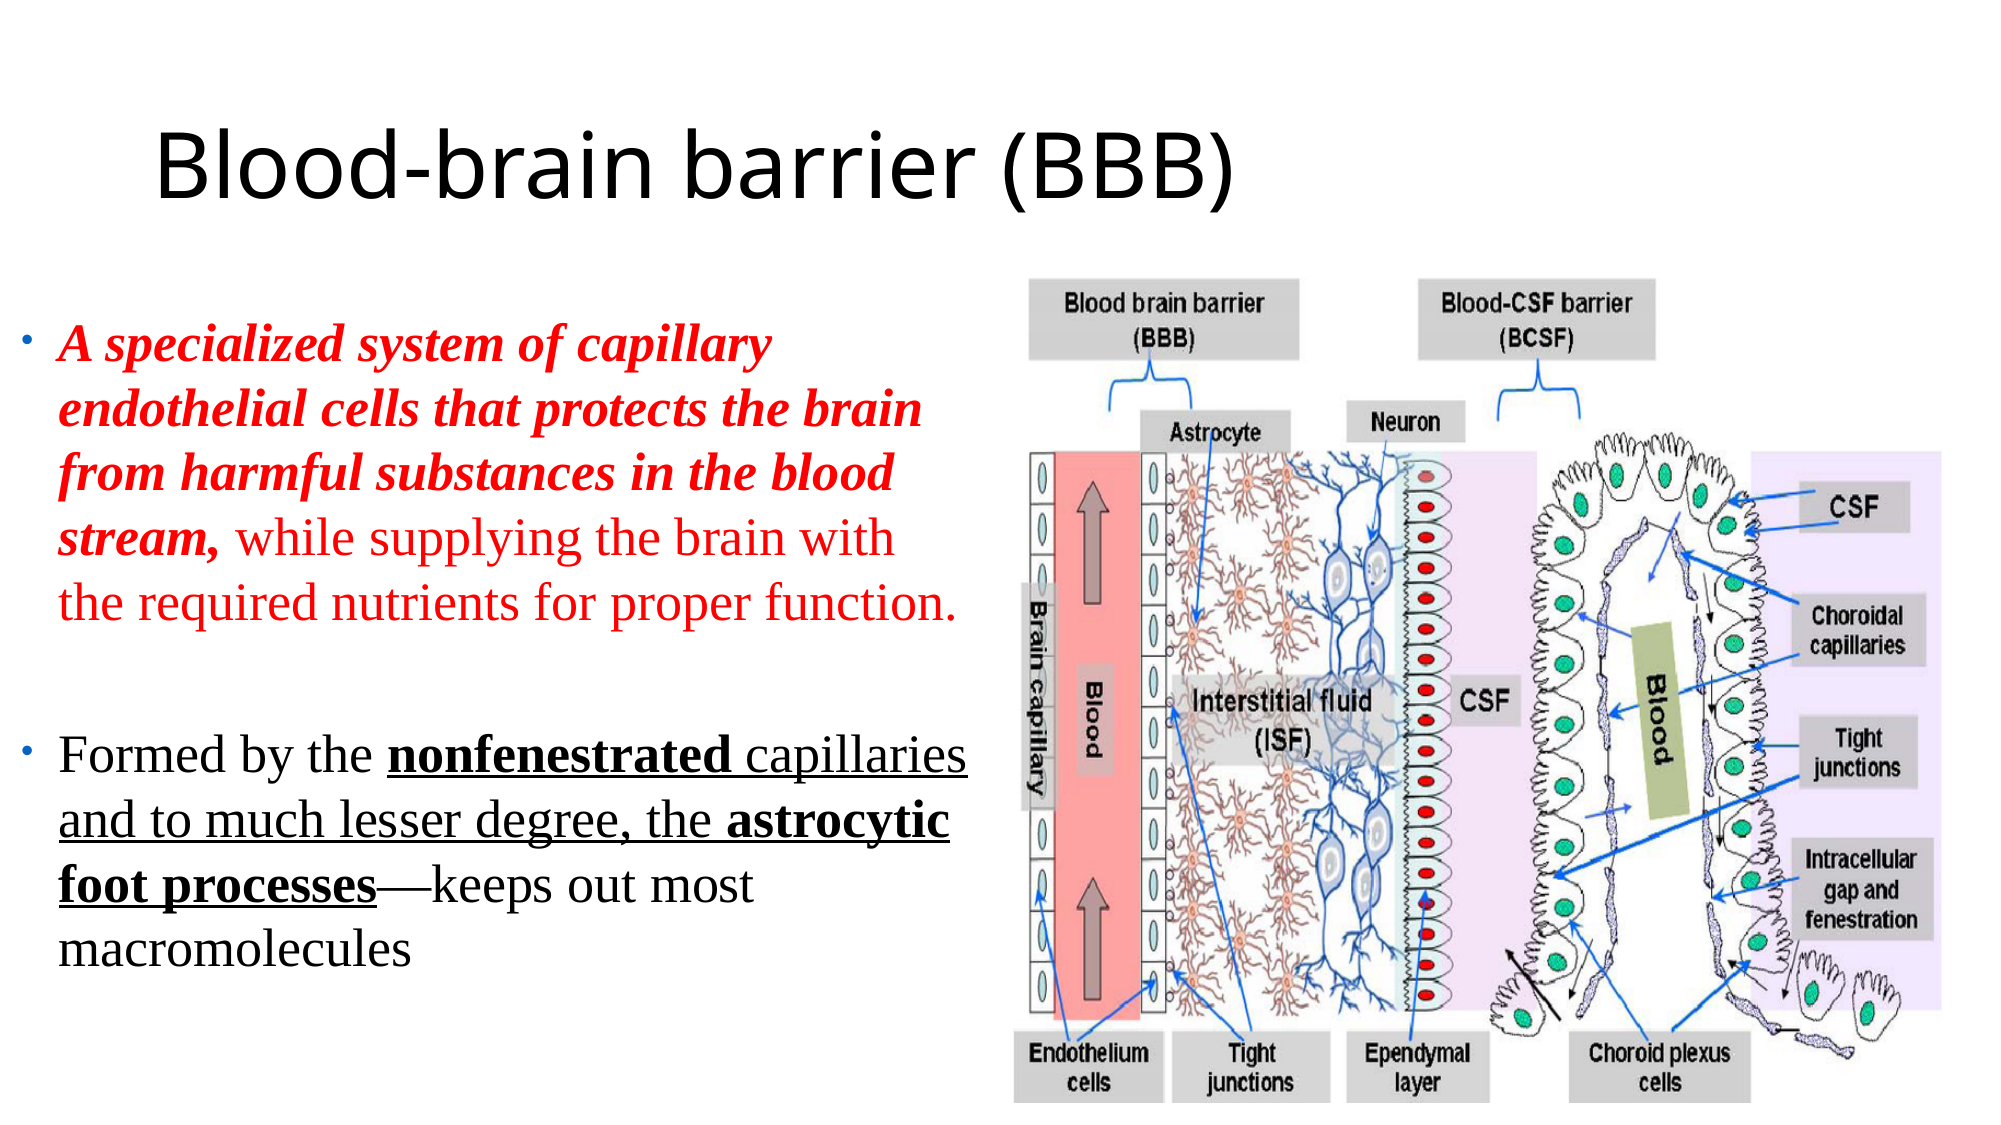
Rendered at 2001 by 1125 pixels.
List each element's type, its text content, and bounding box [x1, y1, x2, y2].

list A specialized system of capillary endothelial cells that protects the brain from harmful substances in the blood stream, while supplying the brain with the required nutrients for proper function. Formed by the nonfenestrated capillaries and to much lesser degree, the astrocytic foot processes—keeps out most macromolecules [6, 299, 988, 1014]
title Blood-brain barrier (BBB) [137, 59, 1863, 278]
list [1012, 277, 1942, 1103]
